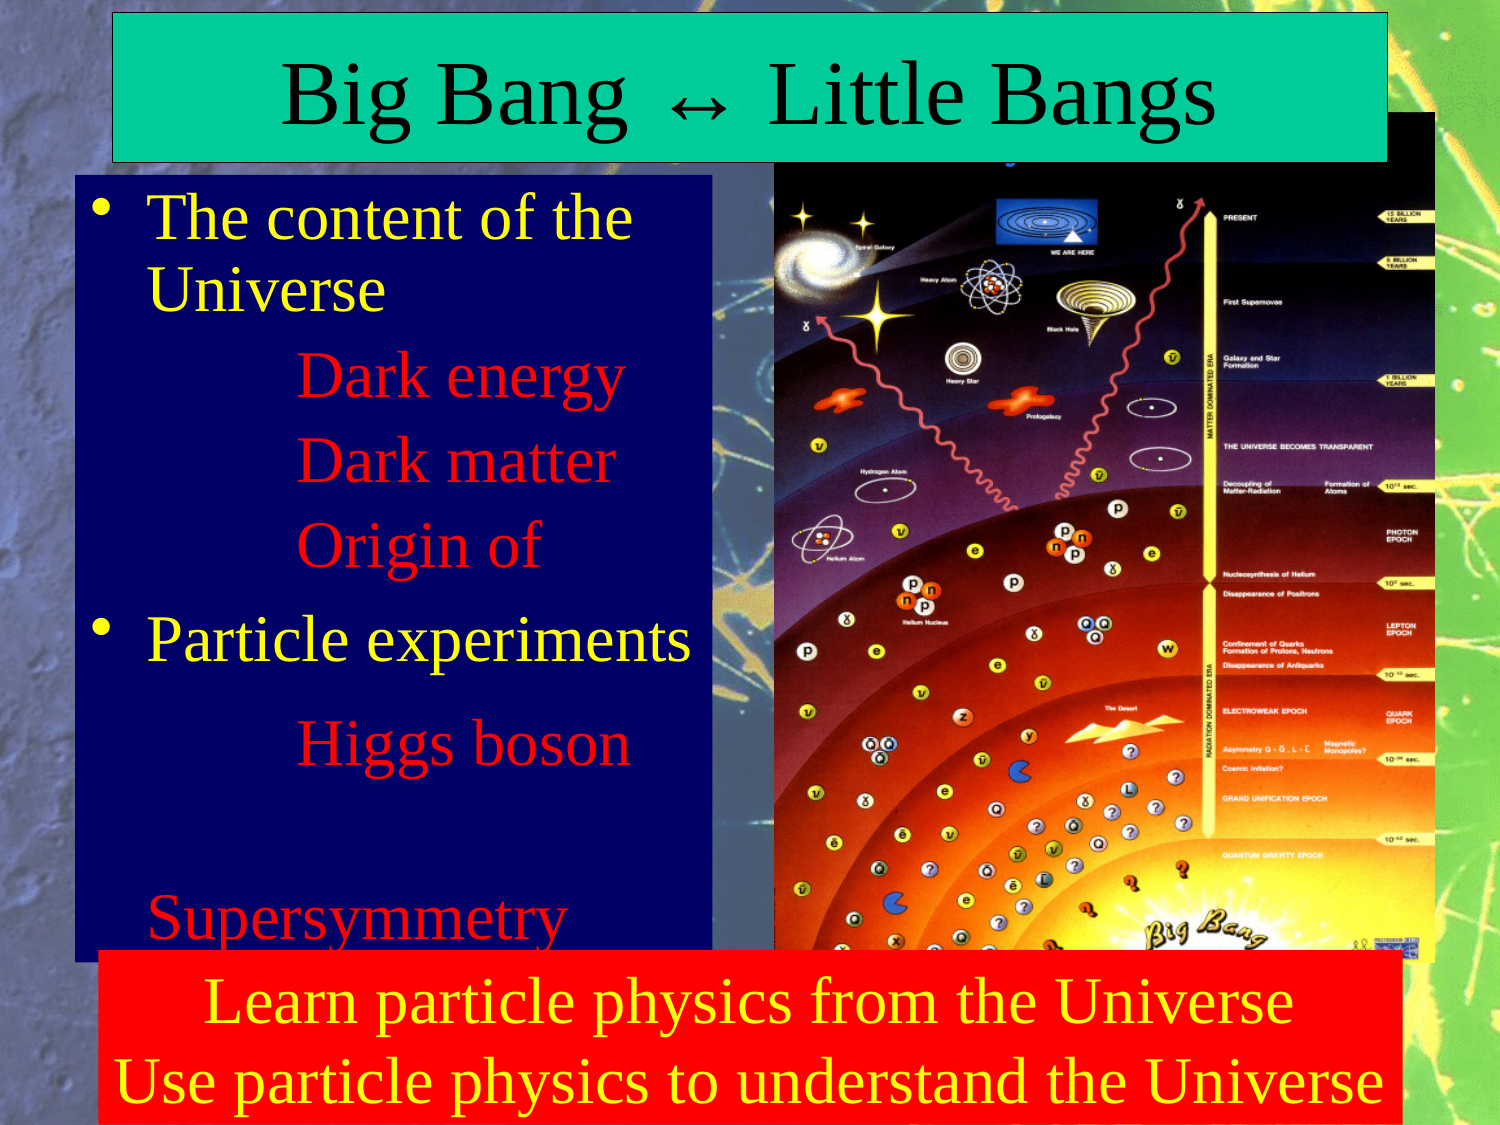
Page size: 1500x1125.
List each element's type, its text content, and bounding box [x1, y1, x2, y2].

picture [0, 0, 1500, 1125]
title Big Bang ↔ Little Bangs [112, 12, 1388, 163]
list Particle experiments Higgs boson Supersymmetry Matter-antimattter [75, 587, 713, 963]
list The content of the Universe Dark energy Dark matter Origin of matter [75, 174, 713, 587]
text_box Learn particle physics from the Universe Use particle physics to understand the Universe [98, 949, 1403, 1125]
